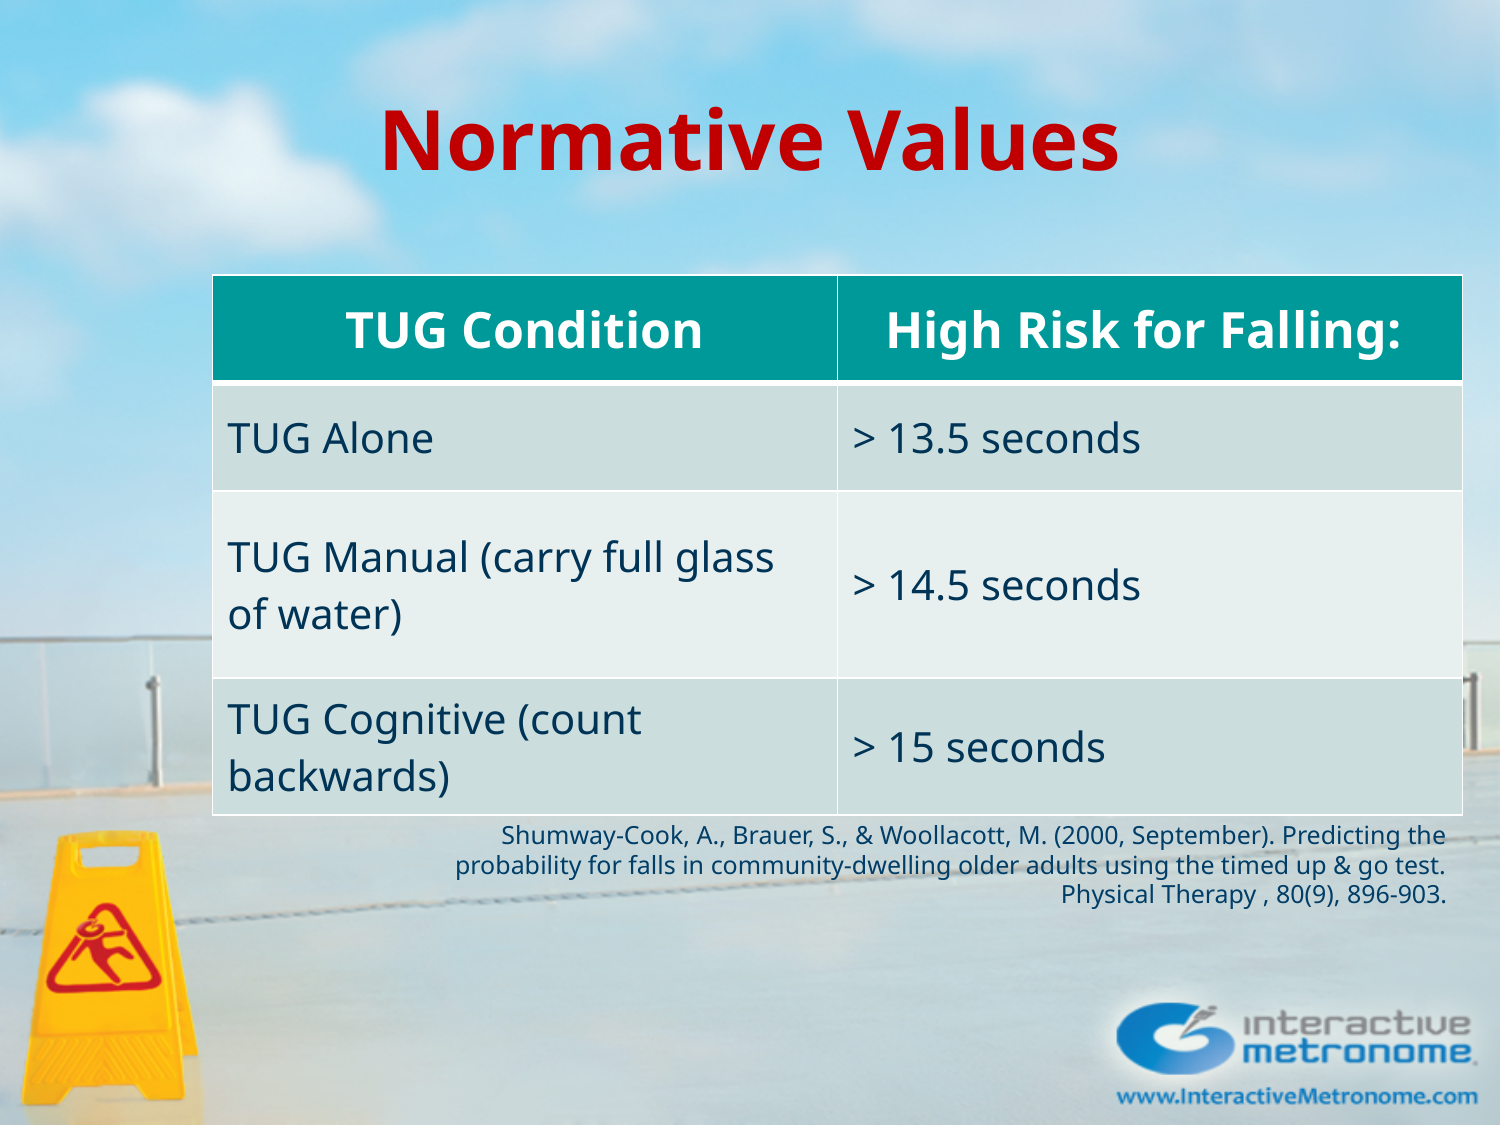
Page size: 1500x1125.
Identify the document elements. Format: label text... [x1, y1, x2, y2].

table_cell > 14.5 seconds [838, 492, 1462, 677]
table_header High Risk for Falling: [838, 276, 1462, 380]
table_header TUG Condition [213, 276, 837, 380]
table_cell TUG Alone [213, 386, 837, 490]
table_cell > 13.5 seconds [838, 386, 1462, 490]
table_cell TUG Cognitive (count backwards) [213, 679, 837, 814]
table_cell TUG Manual (carry full glass of water) [213, 492, 837, 677]
picture [0, 0, 1500, 1125]
table_cell > 15 seconds [838, 679, 1462, 811]
title Normative Values [24, 37, 1476, 238]
text_box Shumway-Cook, A., Brauer, S., & Woollacott, M. (2000, September). Predicting the probability for falls in community-dwelling older adults using the timed up & go test. Physical Therapy , 80(9), 896-903. [399, 811, 1463, 917]
